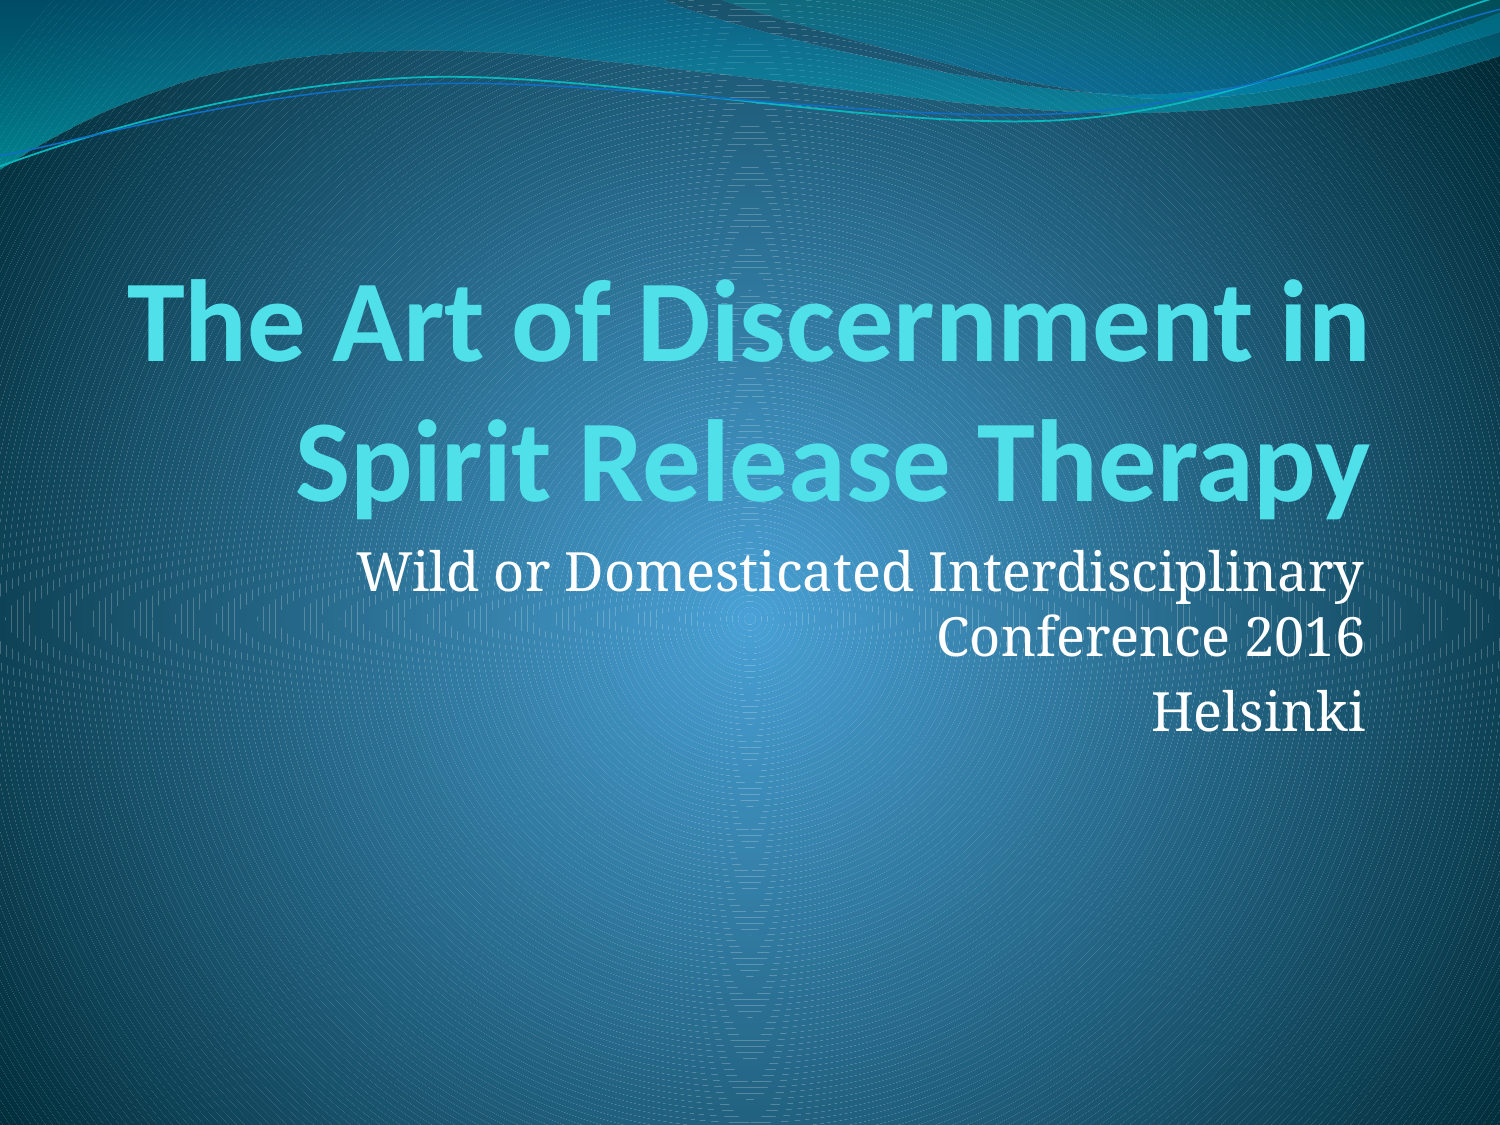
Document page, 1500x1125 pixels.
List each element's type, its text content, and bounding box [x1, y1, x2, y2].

title The Art of Discernment in Spirit Release Therapy [87, 224, 1376, 525]
subtitle Wild or Domesticated Interdisciplinary Conference 2016 Helsinki [87, 529, 1376, 818]
